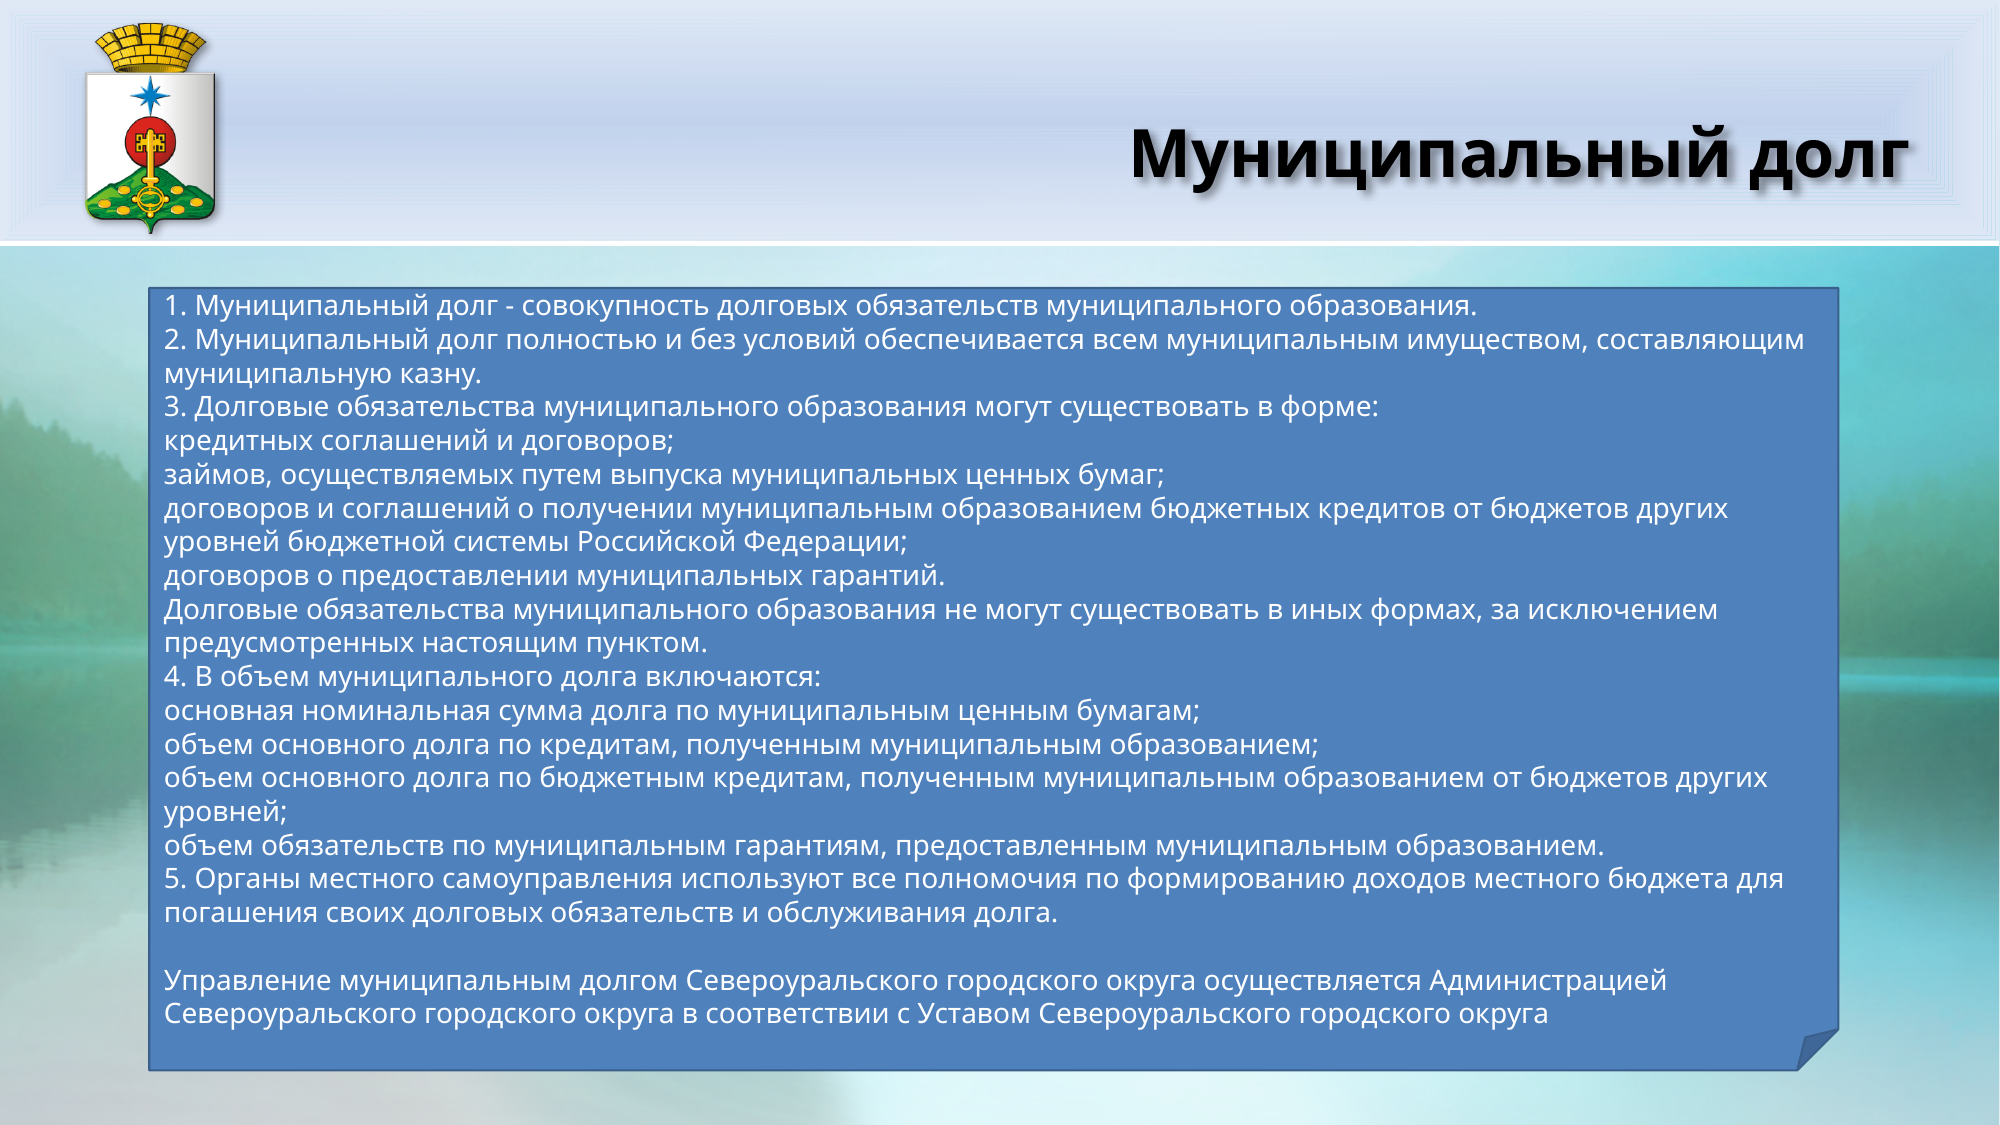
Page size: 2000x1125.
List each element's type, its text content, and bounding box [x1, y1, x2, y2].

title Муниципальный долг [272, 34, 1926, 200]
text_box [0, 0, 2000, 243]
picture [0, 244, 2000, 1125]
text_box 1. Муниципальный долг - совокупность долговых обязательств муниципального образования. 2. Муниципальный долг полностью и без условий обеспечивается всем муниципальным имуществом, составляющим муниципальную казну. 3. Долговые обязательства муниципального образования могут существовать в форме: кредитных соглашений и договоров; займов, осуществляемых путем выпуска муниципальных ценных бумаг; договоров и соглашений о получении муниципальным образованием бюджетных кредитов от бюджетов других уровней бюджетной системы Российской Федерации; договоров о предоставлении муниципальных гарантий. Долговые обязательства муниципального образования не могут существовать в иных формах, за исключением предусмотренных настоящим пунктом. 4. В объем муниципального долга включаются: основная номинальная сумма долга по муниципальным ценным бумагам; объем основного долга по кредитам, полученным муниципальным образованием; объем основного долга по бюджетным кредитам, полученным муниципальным образованием от бюджетов других уровней; объем обязательств по муниципальным гарантиям, предоставленным муниципальным образованием. 5. Органы местного самоуправления используют все полномочия по формированию доходов местного бюджета для погашения своих долговых обязательств и обслуживания долга. Управление муниципальным долгом Североуральского городского округа осуществляется Администрацией Североуральского городского округа в соответствии с Уставом Североуральского городского округа [148, 286, 1840, 1072]
picture [85, 23, 215, 234]
